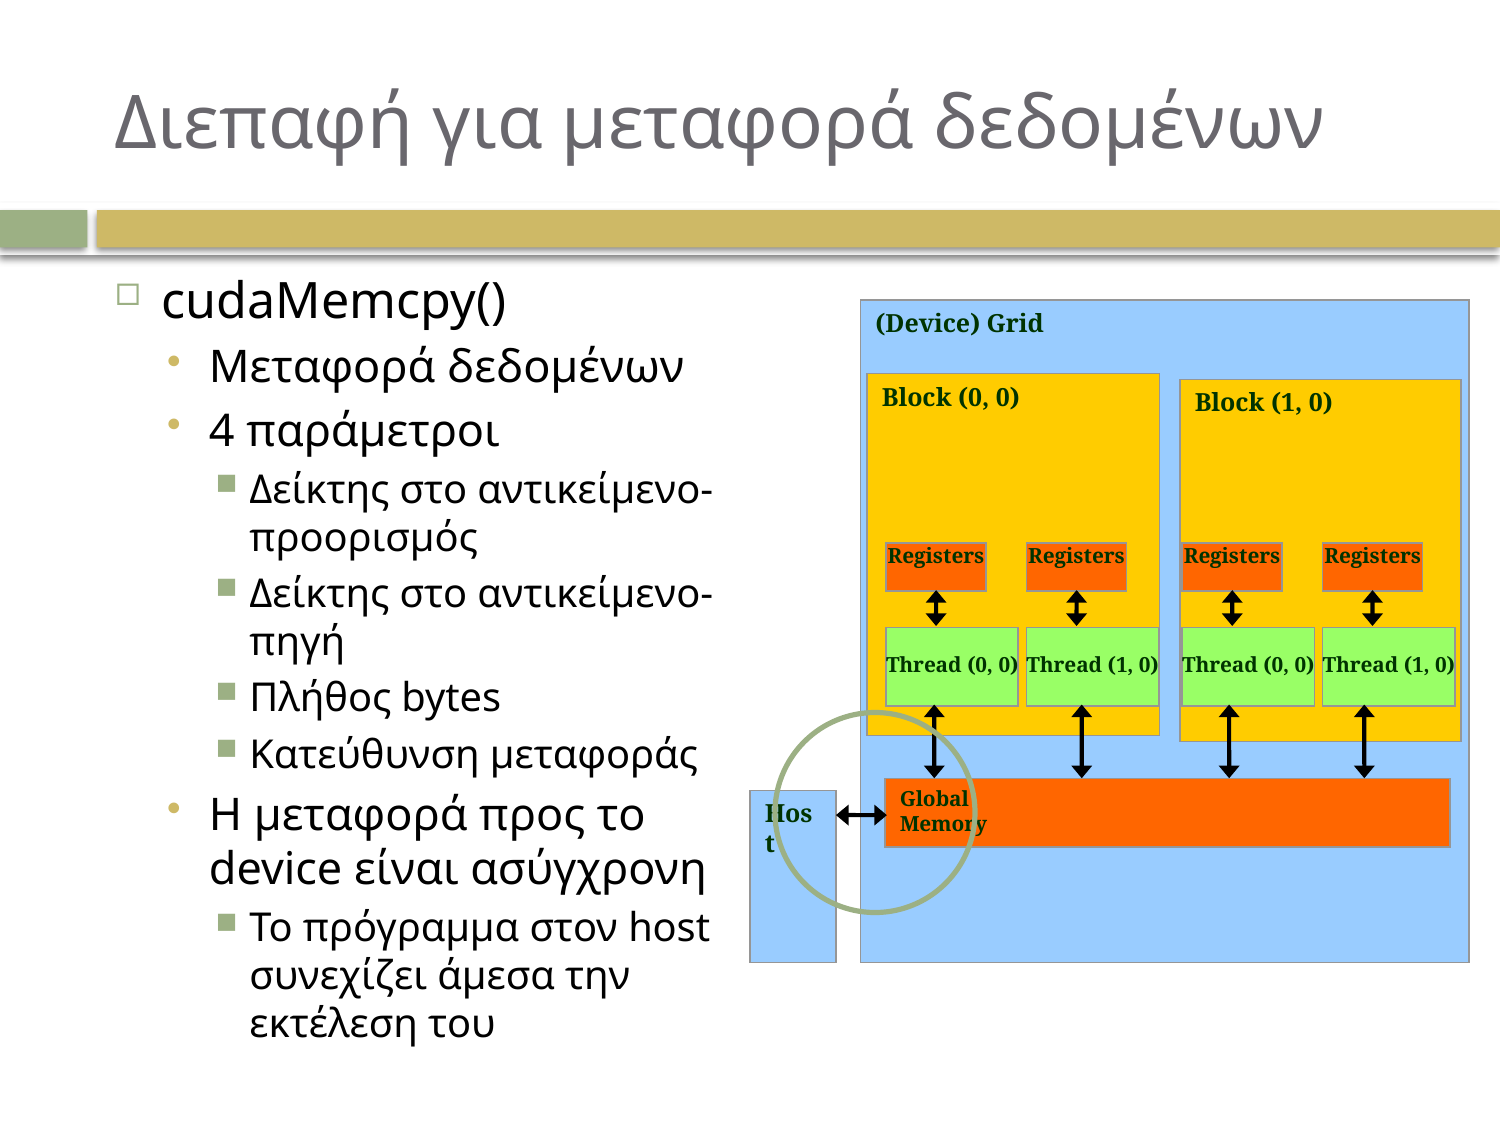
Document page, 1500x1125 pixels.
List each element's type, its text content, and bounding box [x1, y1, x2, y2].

title Διεπαφή για μεταφορά δεδομένων [99, 37, 1438, 200]
list cudaMemcpy() Μεταφορά δεδομένων 4 παράμετροι Δείκτης στο αντικείμενο-προορισμός Δείκτης στο αντικείμενο-πηγή Πλήθος bytes Κατεύθυνση μεταφοράς Η μεταφορά προς το device είναι ασύγχρονη Το πρόγραμμα στον host συνεχίζει άμεσα την εκτέλεση του [99, 260, 738, 1125]
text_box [749, 299, 1470, 963]
text_box [862, 24, 1473, 303]
